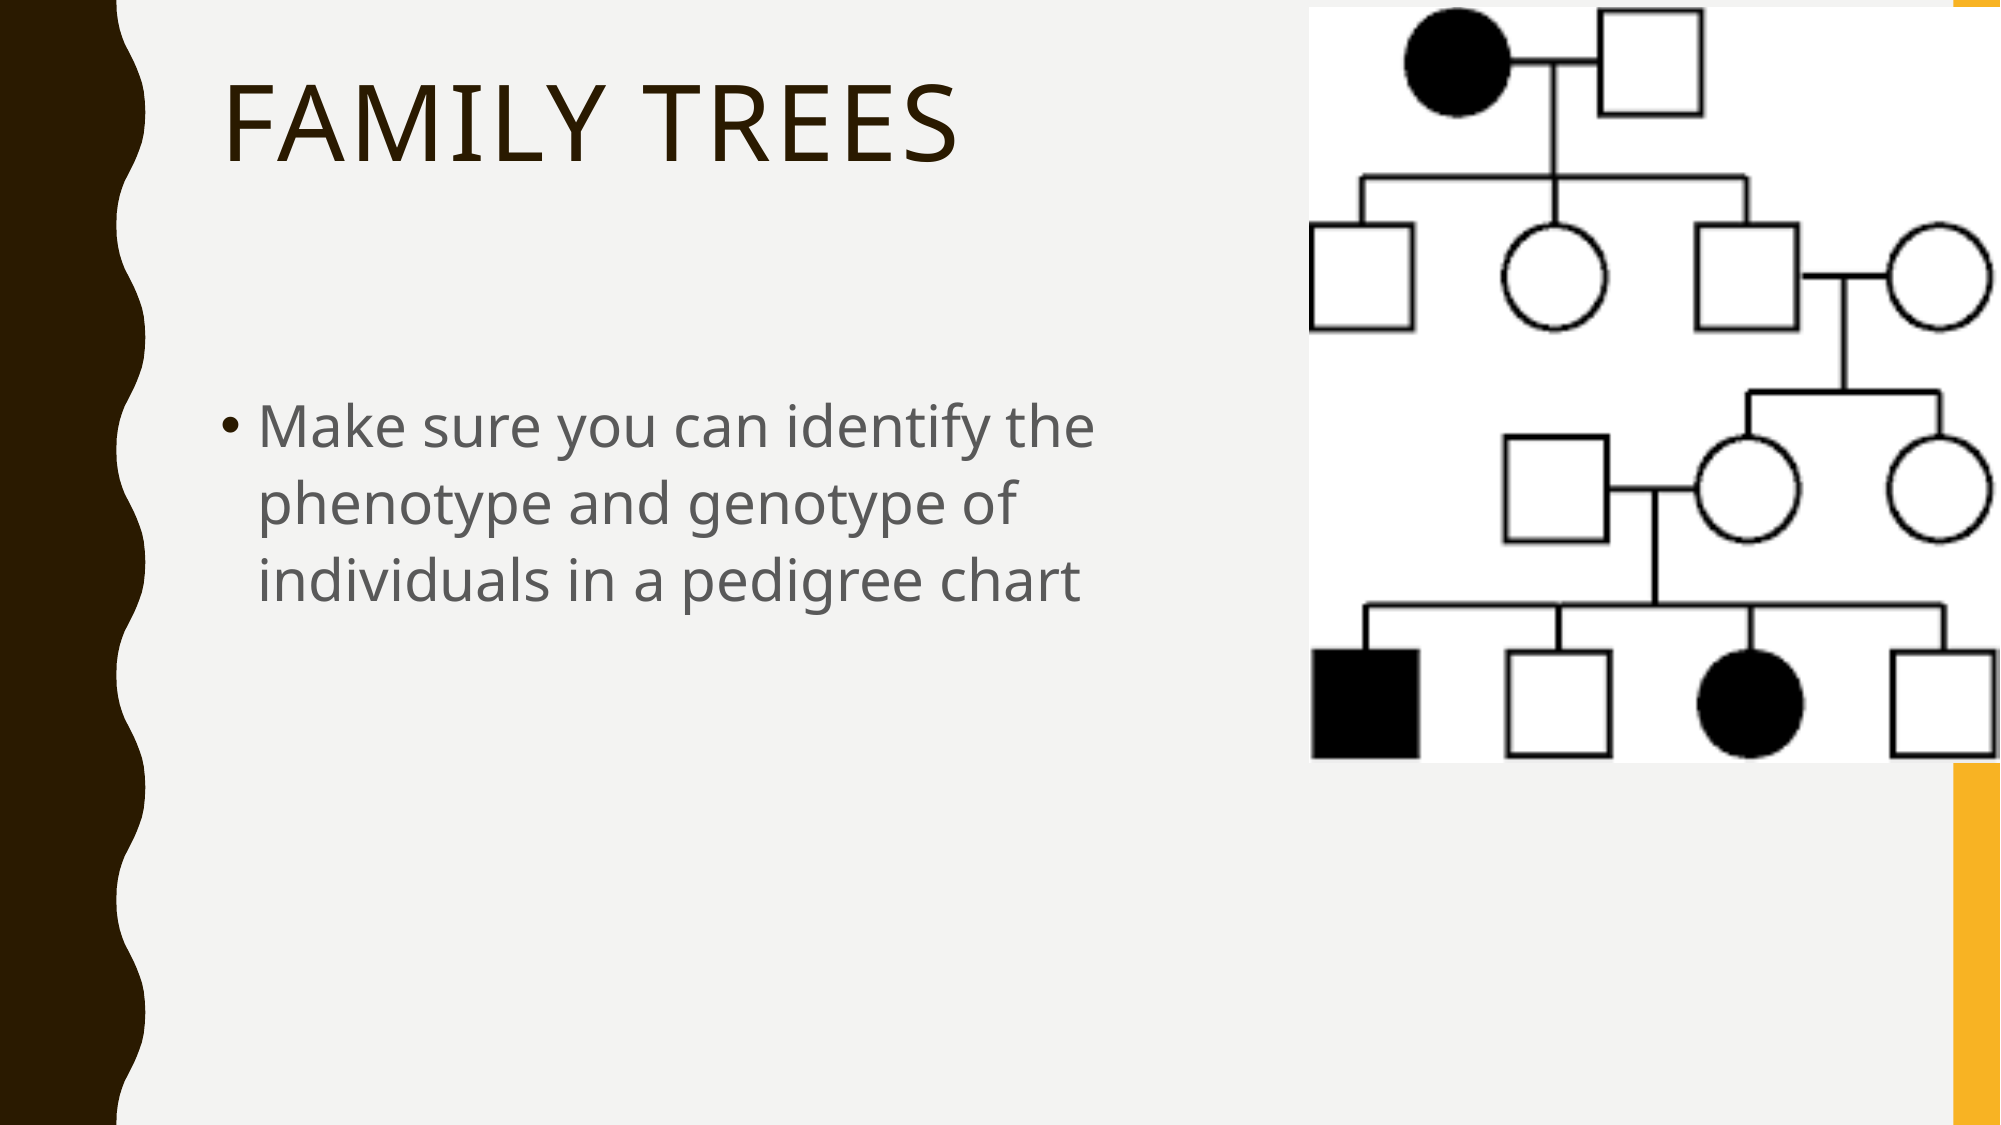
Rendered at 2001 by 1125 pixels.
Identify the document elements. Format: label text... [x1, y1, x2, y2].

title Family trees [205, 62, 1309, 308]
picture [1309, 7, 2000, 763]
list Make sure you can identify the phenotype and genotype of individuals in a pedigree chart [205, 375, 1272, 965]
